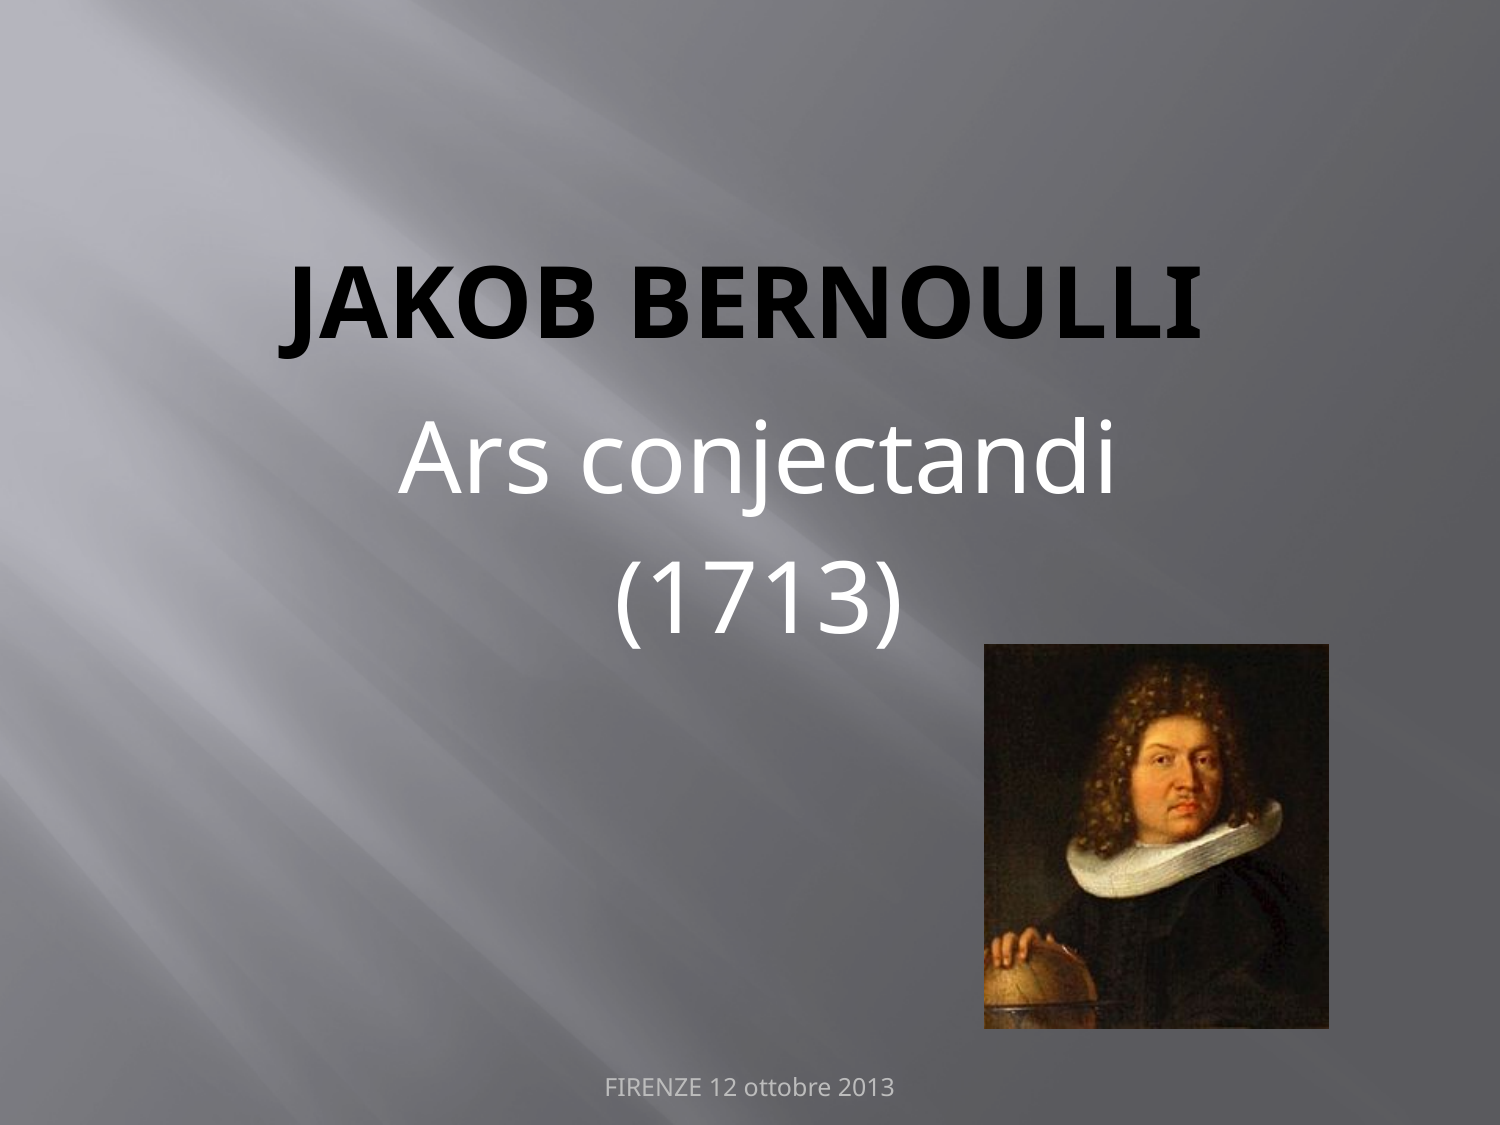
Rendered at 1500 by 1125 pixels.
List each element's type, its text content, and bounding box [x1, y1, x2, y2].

title Jakob bernoulli [70, 58, 1421, 359]
picture [984, 644, 1329, 1030]
subtitle Ars conjectandi (1713) [234, 386, 1285, 675]
footer FIRENZE 12 ottobre 2013 [512, 1052, 988, 1113]
